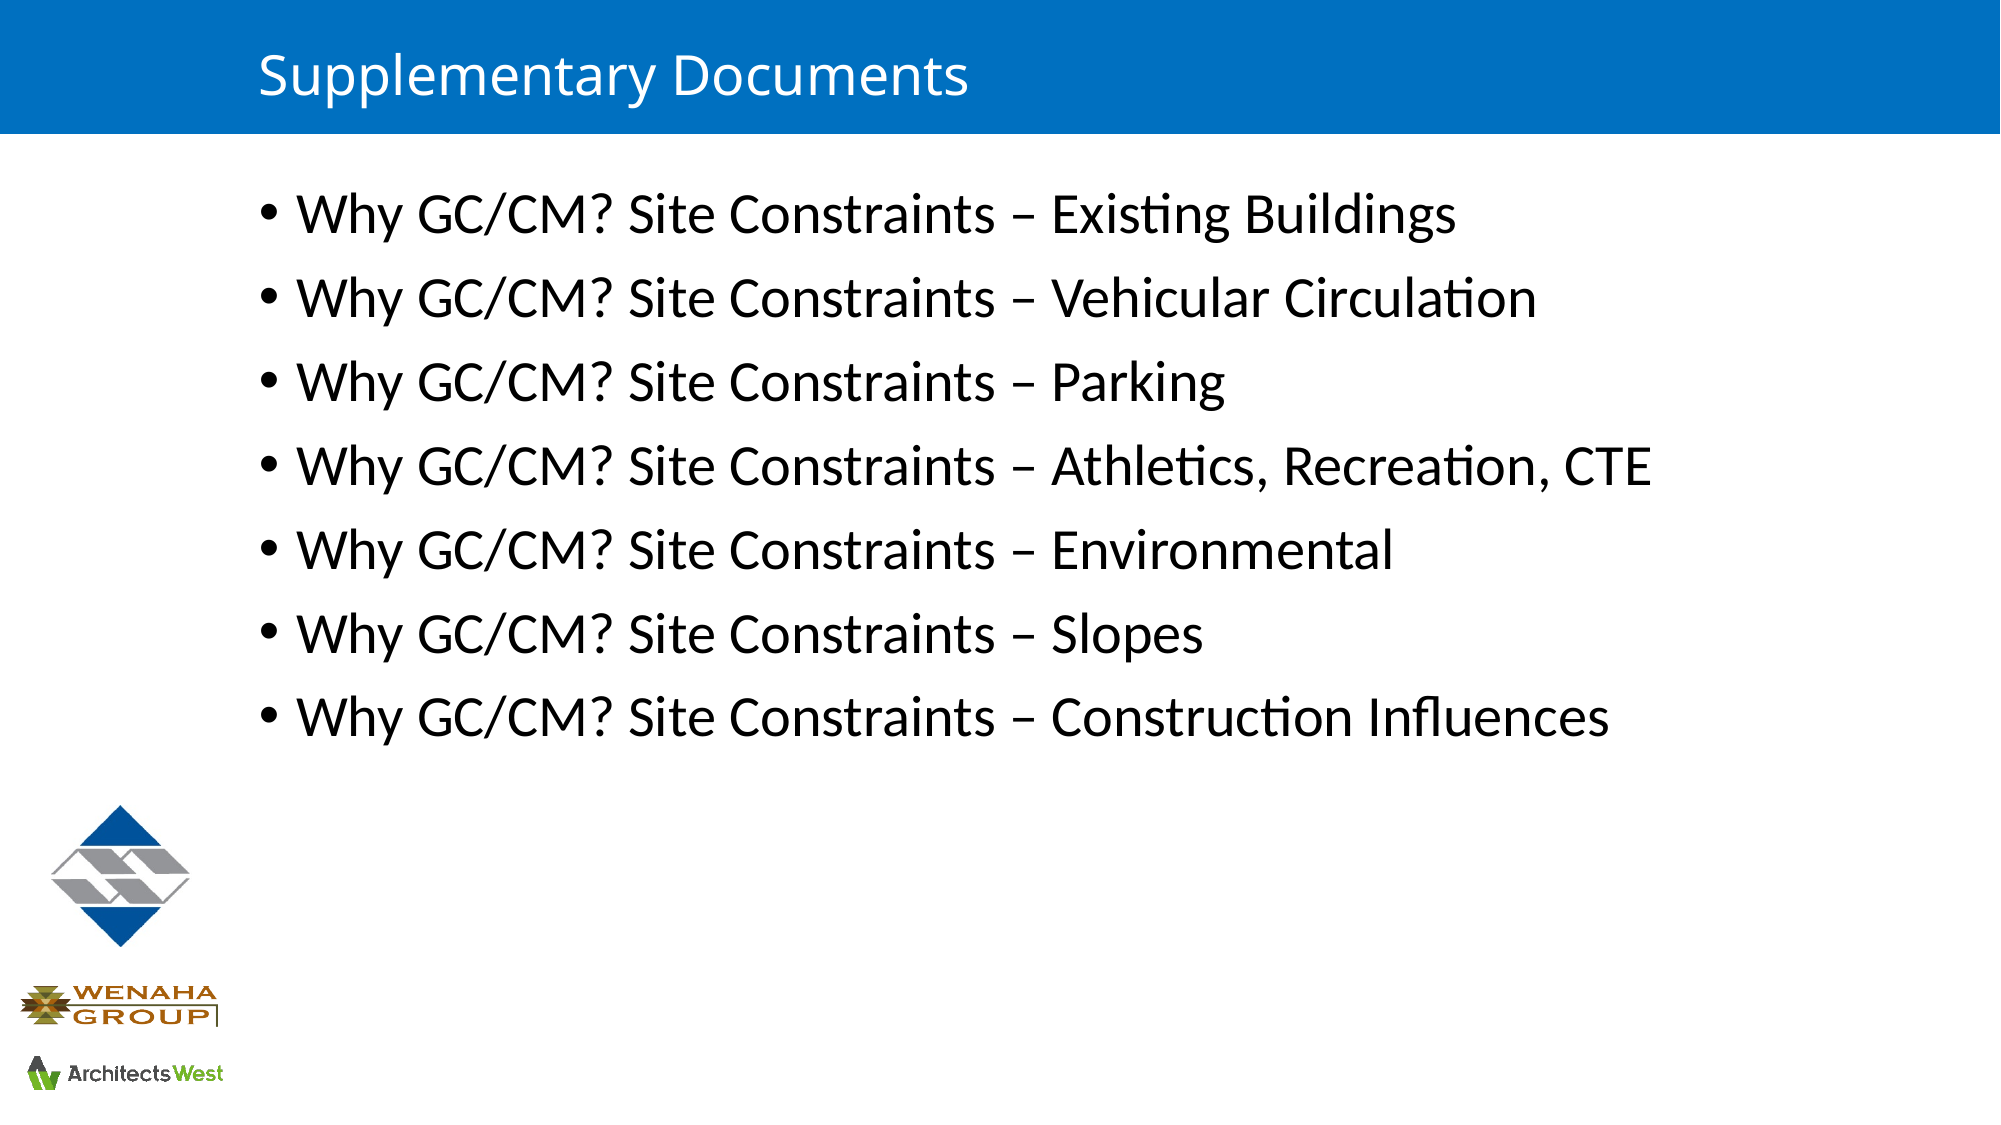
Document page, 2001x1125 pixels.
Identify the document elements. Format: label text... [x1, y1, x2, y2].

picture [20, 985, 218, 1027]
list Why GC/CM? Site Constraints – Existing Buildings Why GC/CM? Site Constraints – Vehicular Circulation Why GC/CM? Site Constraints – Parking Why GC/CM? Site Constraints – Athletics, Recreation, CTE Why GC/CM? Site Constraints – Environmental Why GC/CM? Site Constraints – Slopes Why GC/CM? Site Constraints – Construction Influences [243, 176, 1863, 1014]
title Supplementary Documents [243, 39, 1863, 115]
picture [51, 805, 192, 947]
picture [25, 1052, 226, 1093]
